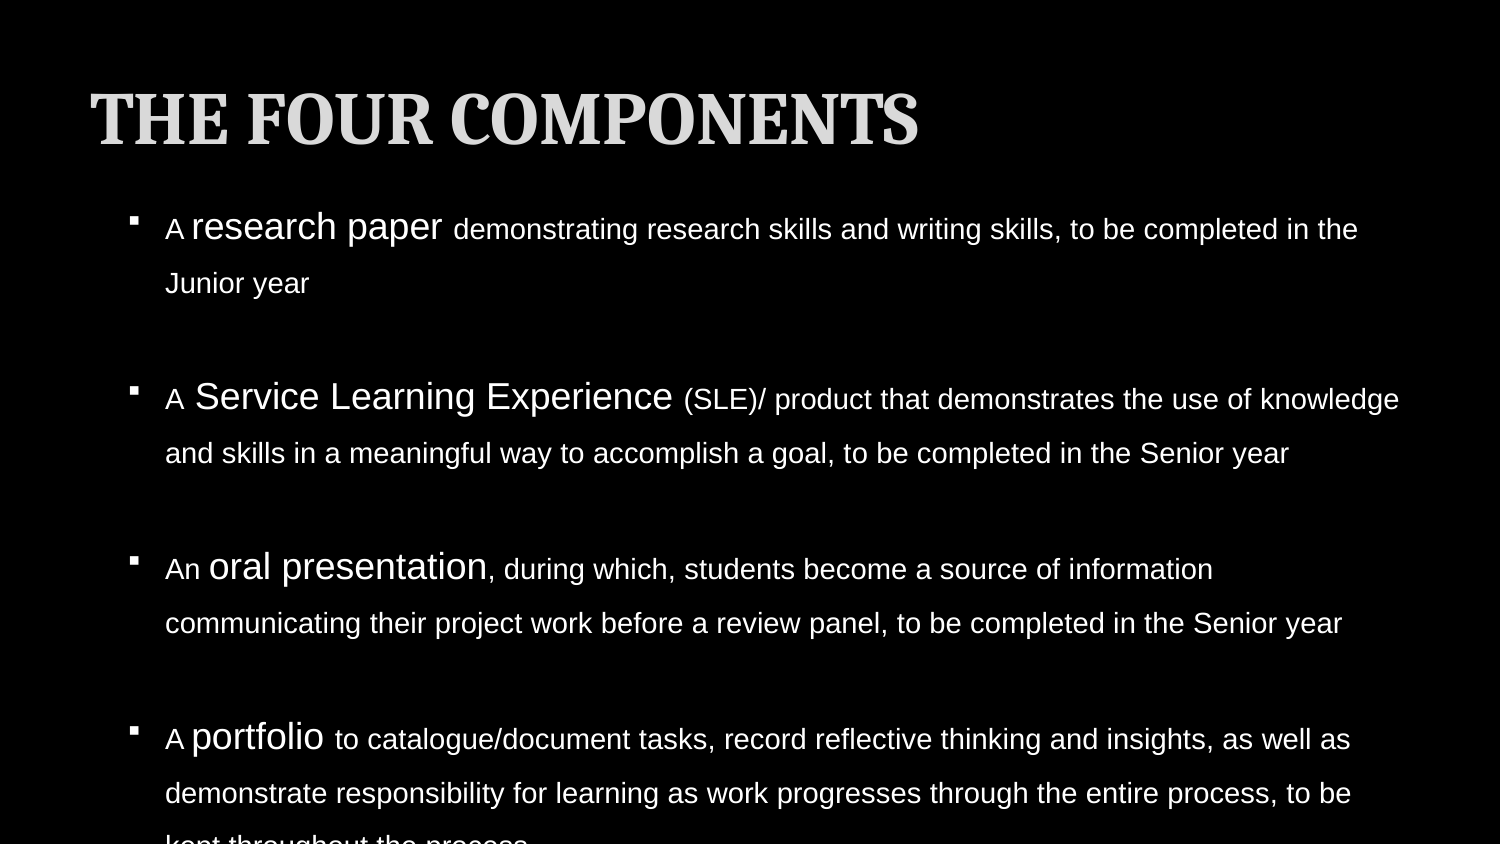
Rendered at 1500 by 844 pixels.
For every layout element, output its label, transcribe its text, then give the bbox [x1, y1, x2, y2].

list A research paper demonstrating research skills and writing skills, to be completed in the Junior year A Service Learning Experience (SLE)/ product that demonstrates the use of knowledge and skills in a meaningful way to accomplish a goal, to be completed in the Senior year An oral presentation, during which, students become a source of information communicating their project work before a review panel, to be completed in the Senior year A portfolio to catalogue/document tasks, record reflective thinking and insights, as well as demonstrate responsibility for learning as work progresses through the entire process, to be kept throughout the process [75, 164, 1425, 827]
title THE FOUR COMPONENTS [75, 33, 1425, 164]
